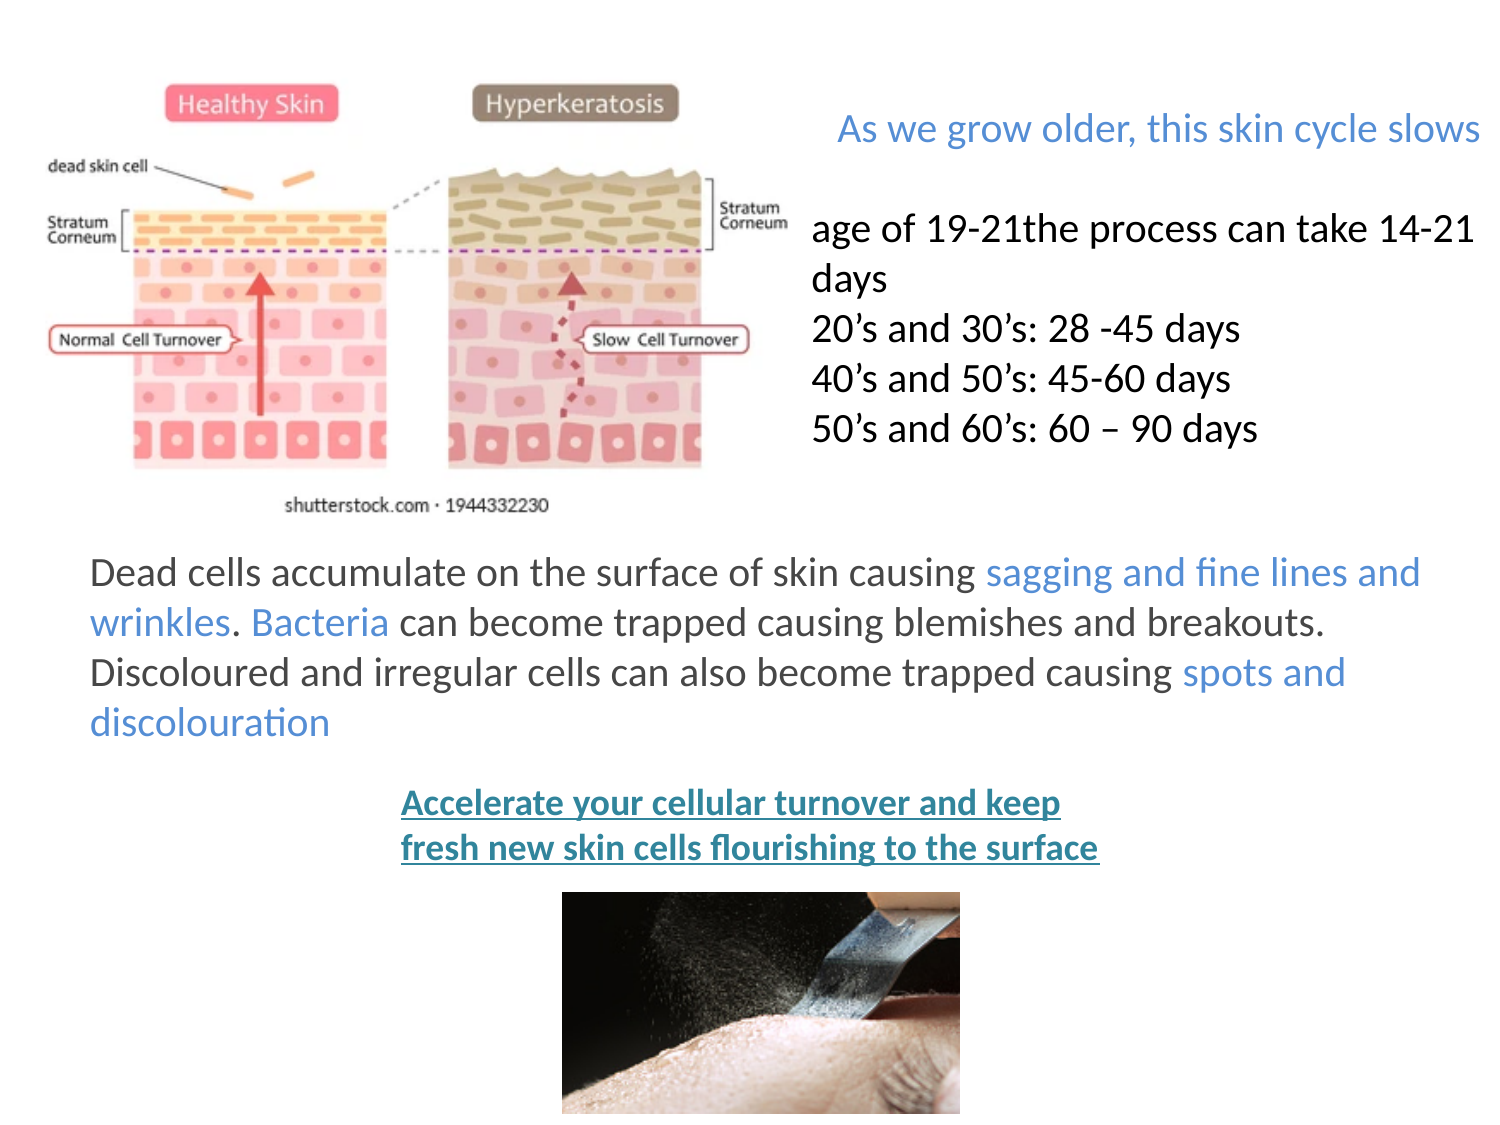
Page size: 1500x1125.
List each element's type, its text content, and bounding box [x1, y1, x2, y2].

text_box Dead cells accumulate on the surface of skin causing sagging and fine lines and wrinkles. Bacteria can become trapped causing blemishes and breakouts. Discoloured and irregular cells can also become trapped causing spots and discolouration [75, 537, 1500, 753]
text_box As we grow older, this skin cycle slows age of 19-21the process can take 14-21 days 20’s and 30’s: 28 -45 days 40’s and 50’s: 45-60 days 50’s and 60’s: 60 – 90 days [804, 93, 1500, 459]
text_box Accelerate your cellular turnover and keep fresh new skin cells flourishing to the surface [386, 770, 1137, 876]
picture [562, 891, 961, 1115]
picture [32, 39, 801, 522]
